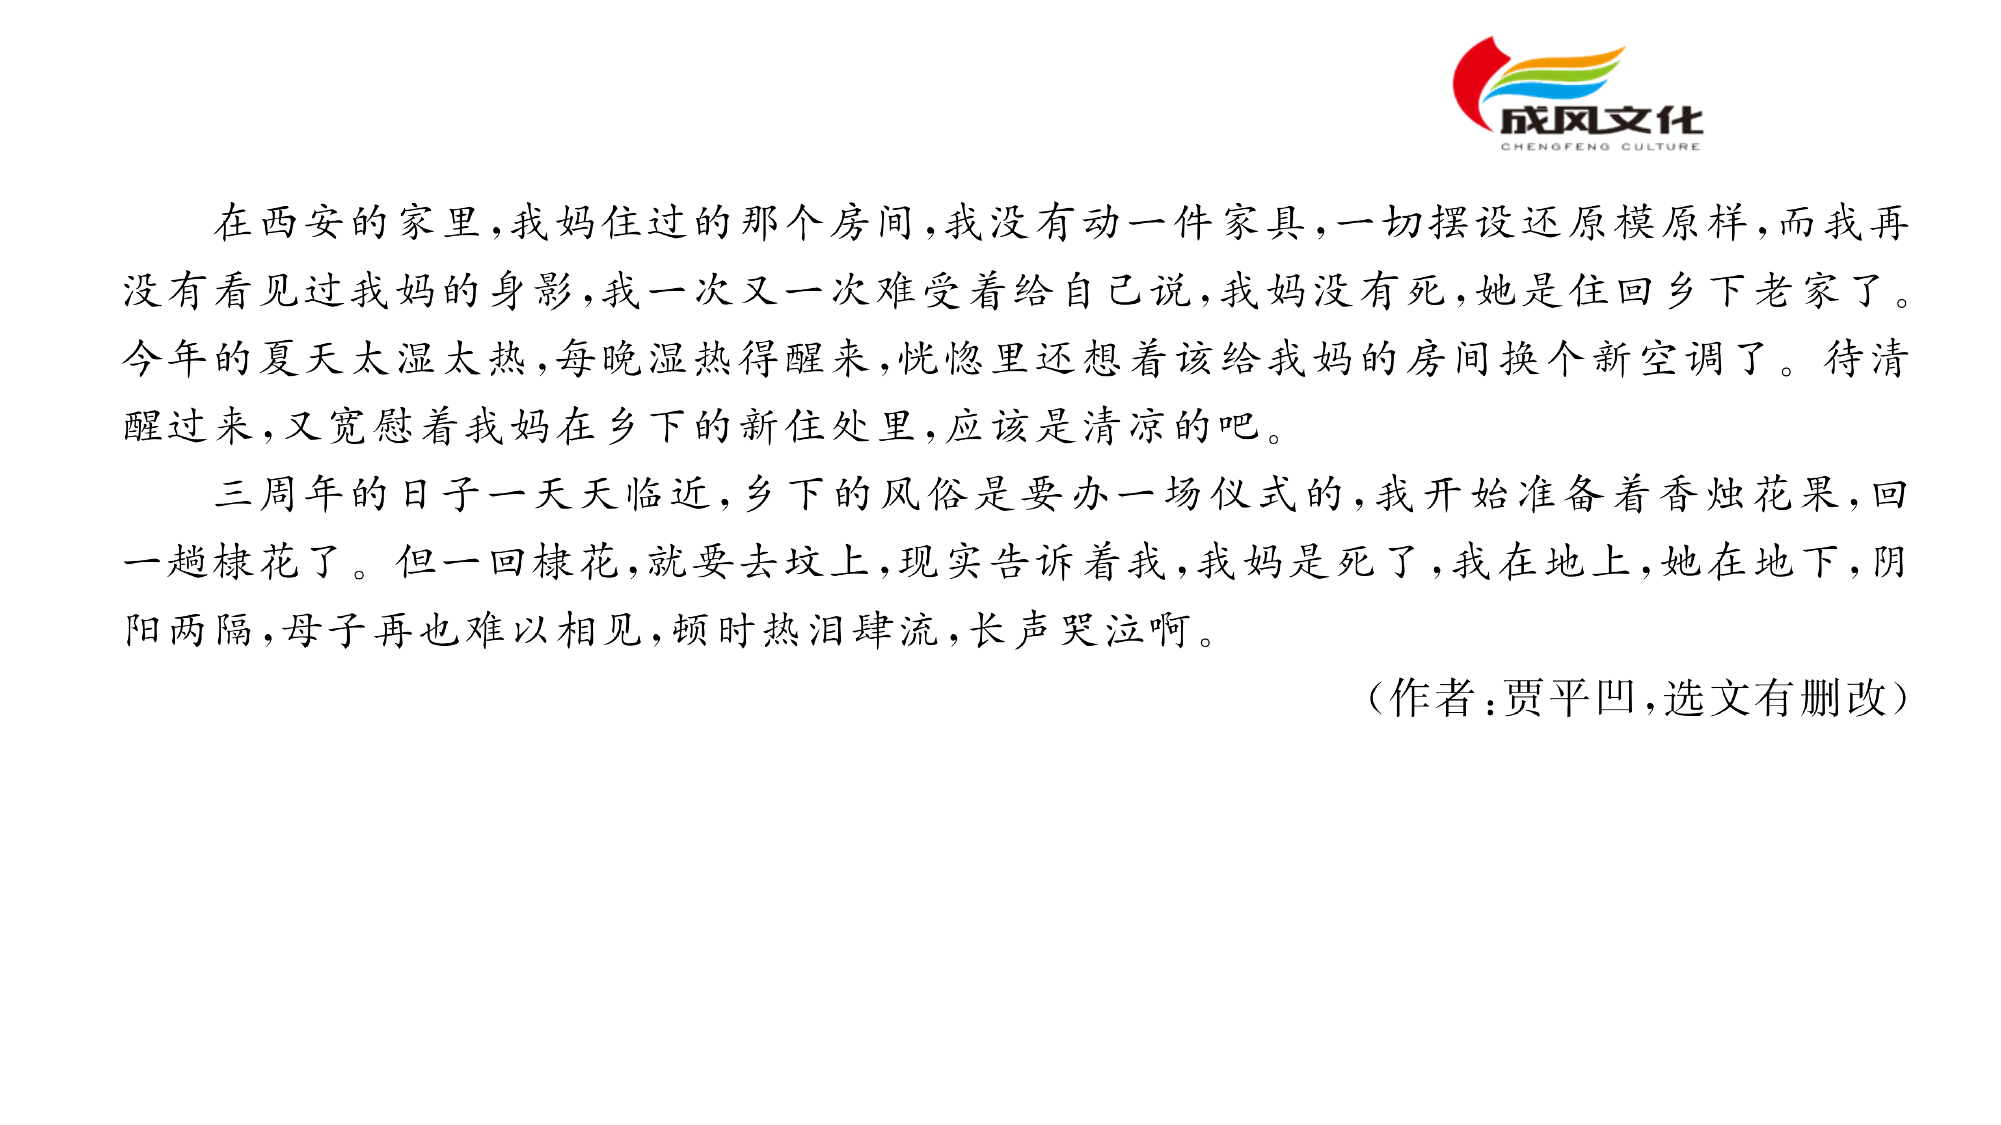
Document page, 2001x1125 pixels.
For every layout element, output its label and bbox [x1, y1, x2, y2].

picture [118, 30, 2000, 727]
